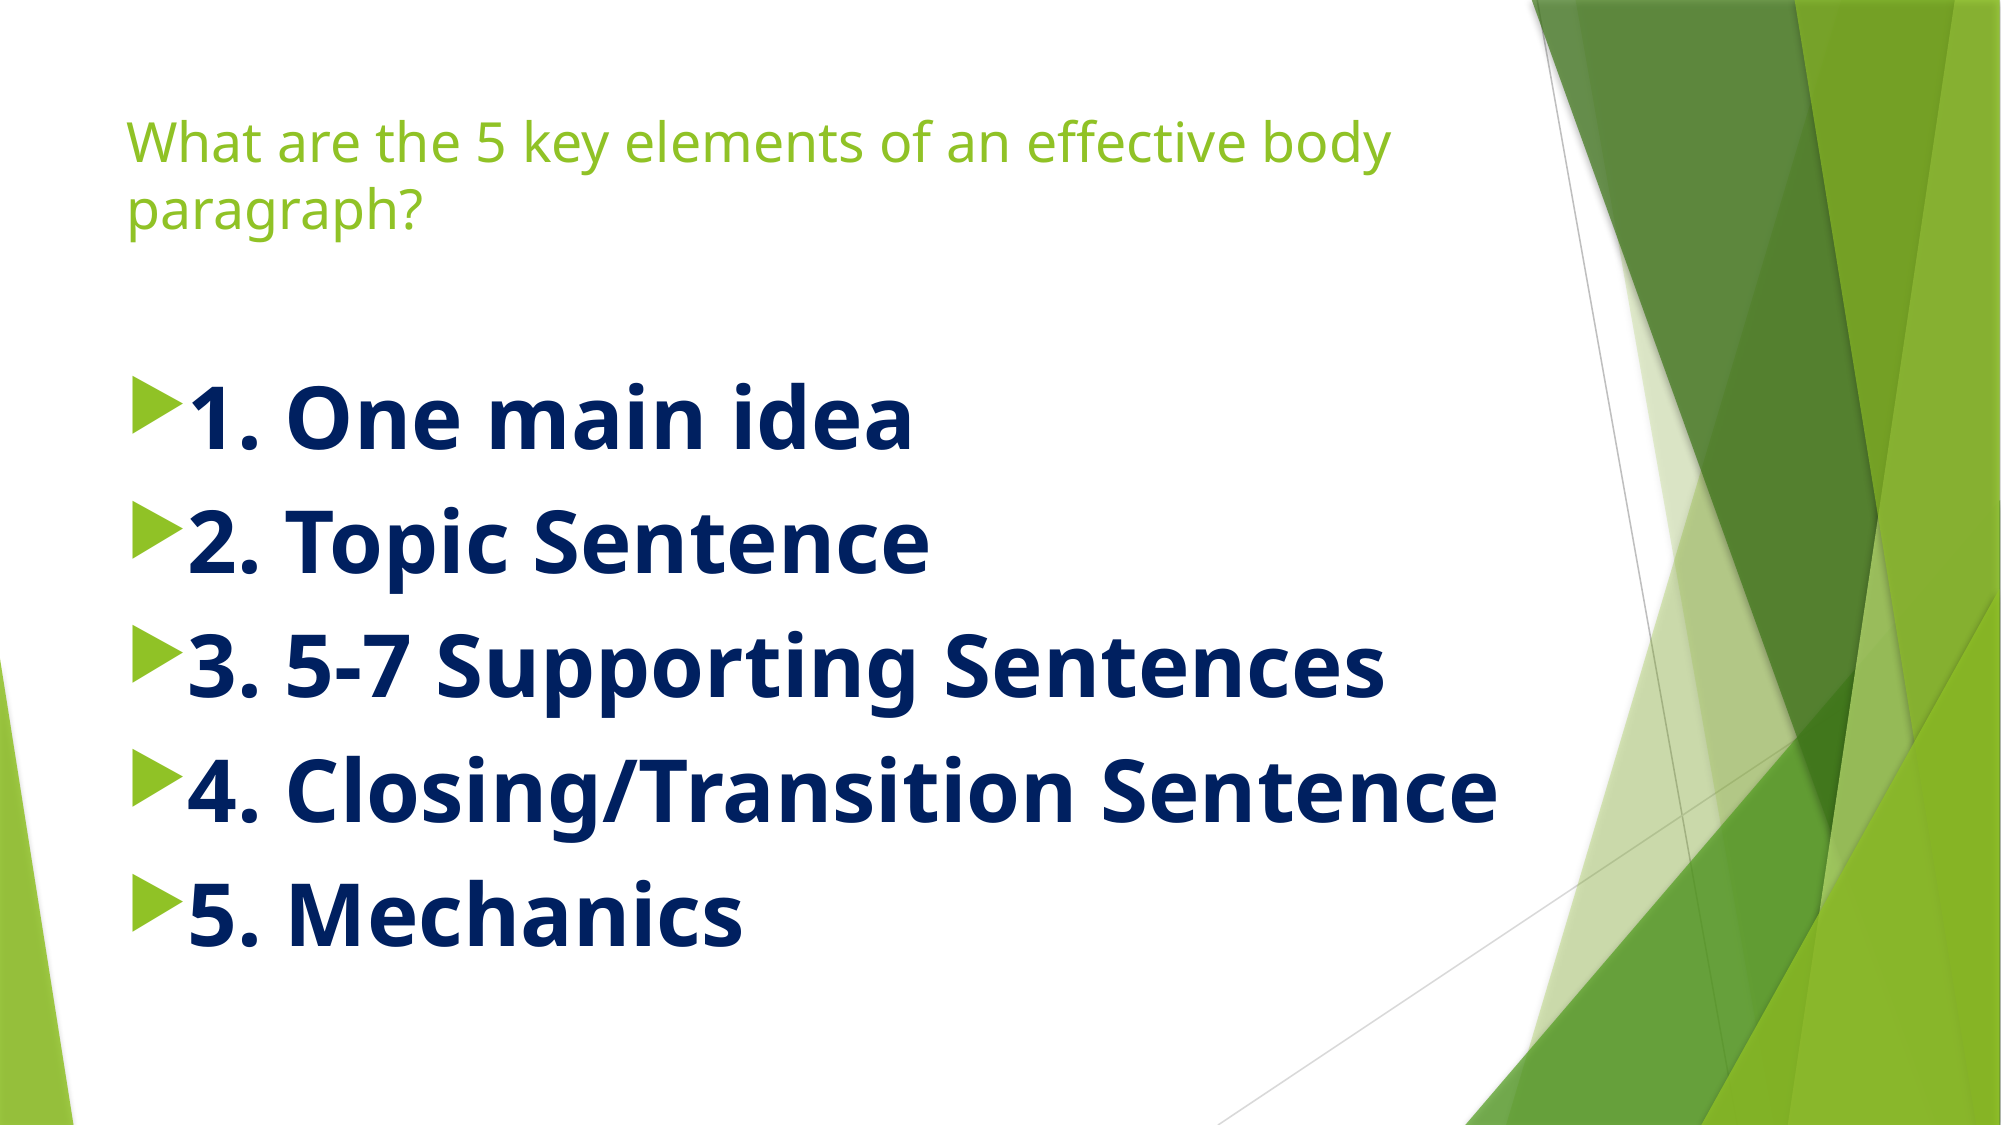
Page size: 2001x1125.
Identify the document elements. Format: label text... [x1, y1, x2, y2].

list 1. One main idea 2. Topic Sentence 3. 5-7 Supporting Sentences 4. Closing/Transition Sentence 5. Mechanics [111, 354, 1522, 992]
title What are the 5 key elements of an effective body paragraph? [111, 99, 1522, 317]
